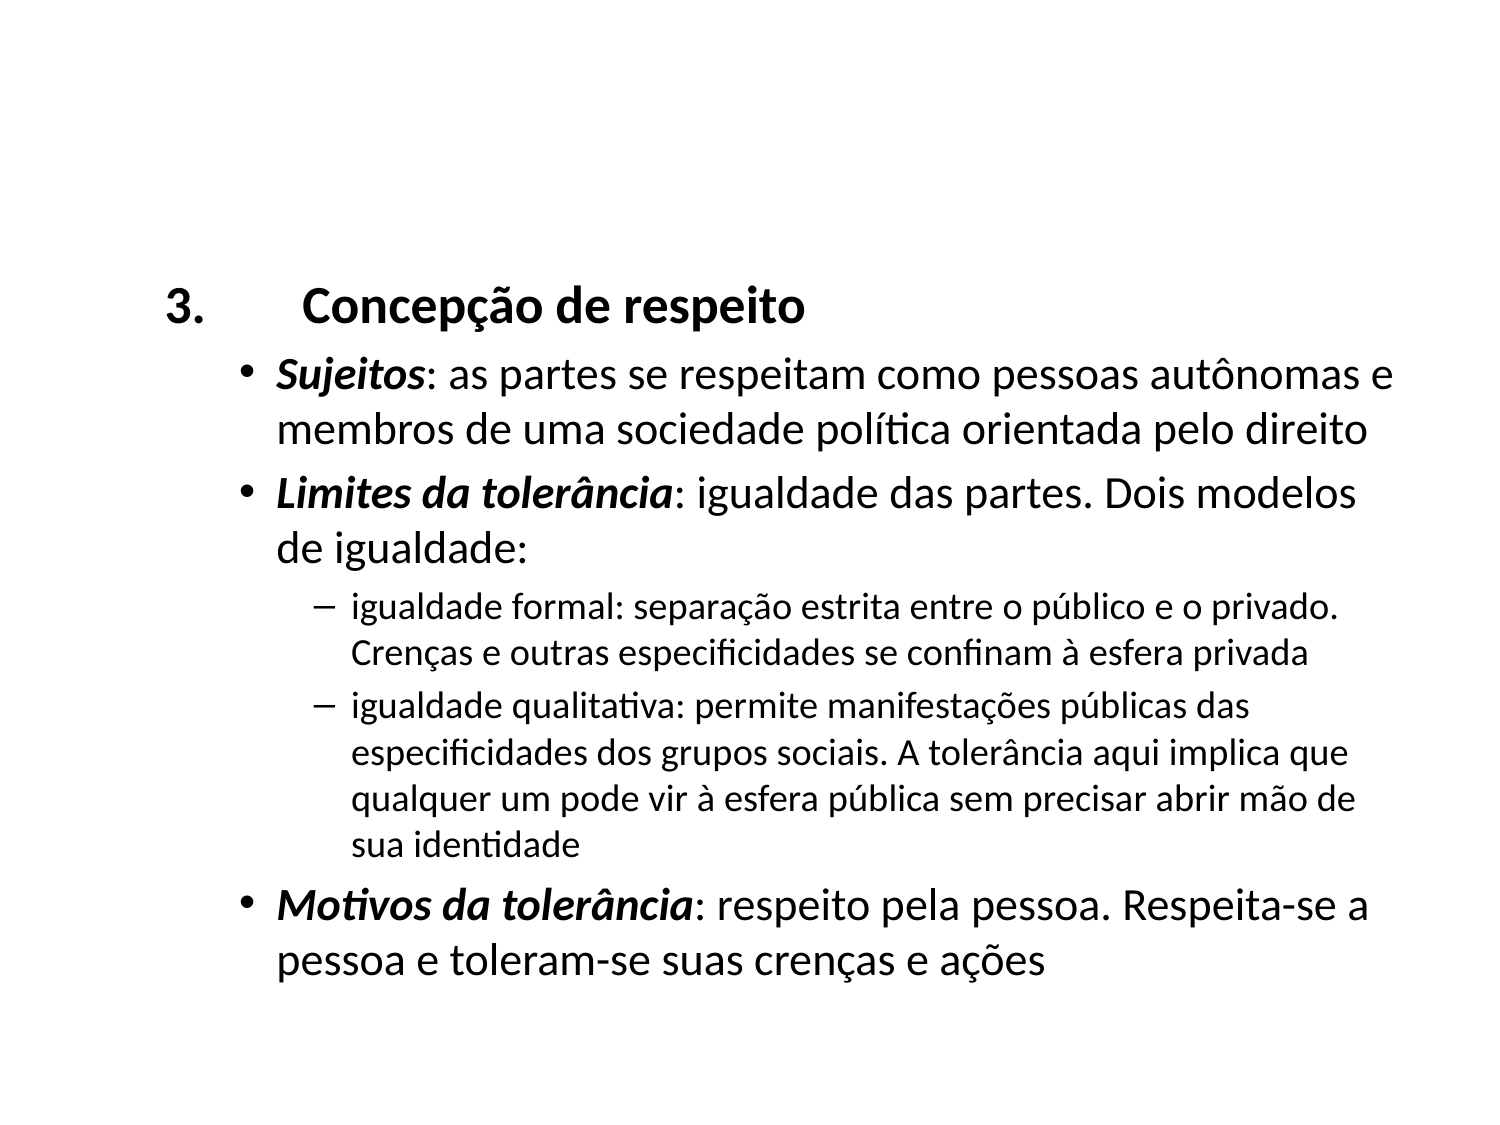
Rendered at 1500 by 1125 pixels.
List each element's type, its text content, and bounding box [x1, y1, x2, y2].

list 3. Concepção de respeito Sujeitos: as partes se respeitam como pessoas autônomas e membros de uma sociedade política orientada pelo direito Limites da tolerância: igualdade das partes. Dois modelos de igualdade: igualdade formal: separação estrita entre o público e o privado. Crenças e outras especificidades se confinam à esfera privada igualdade qualitativa: permite manifestações públicas das especificidades dos grupos sociais. A tolerância aqui implica que qualquer um pode vir à esfera pública sem precisar abrir mão de sua identidade Motivos da tolerância: respeito pela pessoa. Respeita-se a pessoa e toleram-se suas crenças e ações [75, 262, 1425, 1005]
